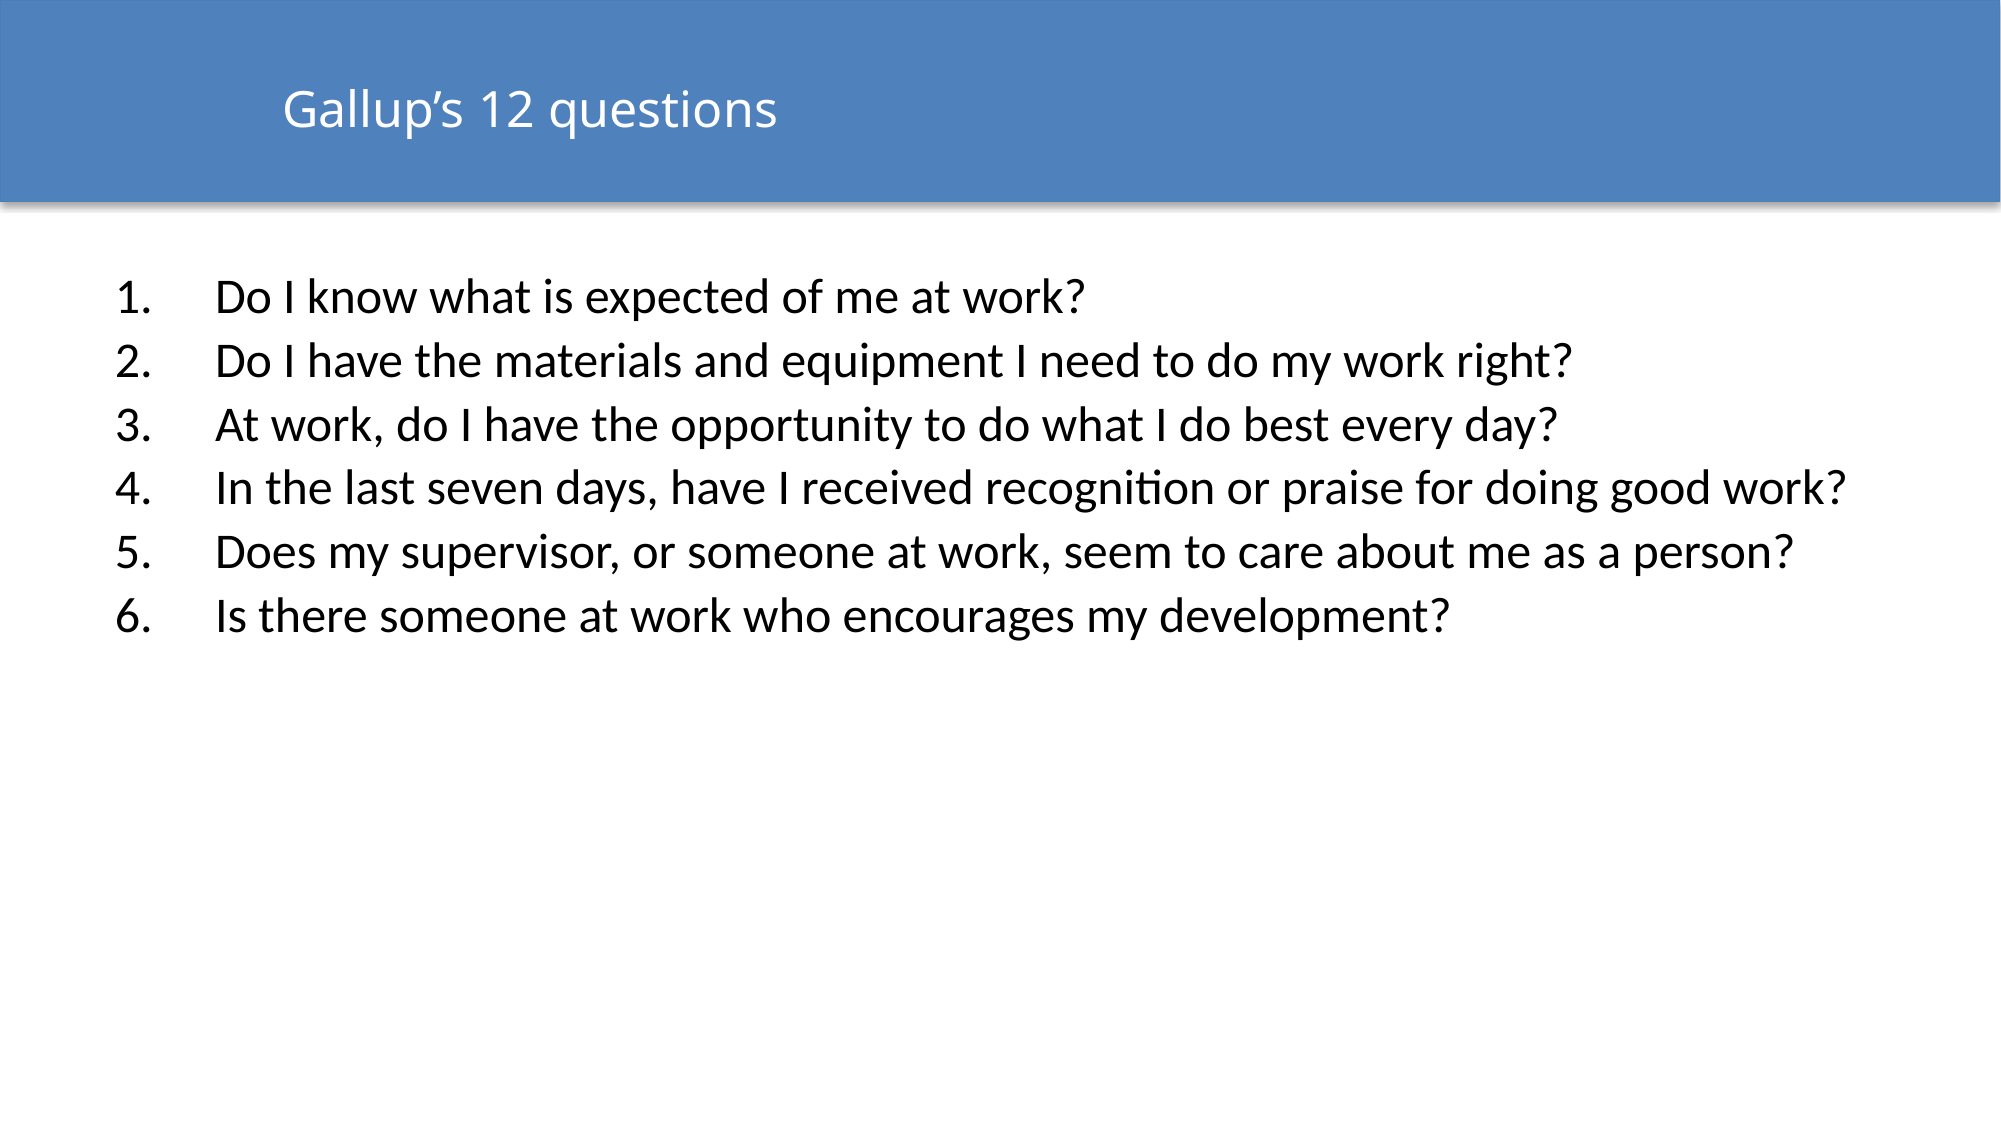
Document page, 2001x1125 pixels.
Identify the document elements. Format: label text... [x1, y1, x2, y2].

list Do I know what is expected of me at work? Do I have the materials and equipment I need to do my work right? At work, do I have the opportunity to do what I do best every day? In the last seven days, have I received recognition or praise for doing good work? Does my supervisor, or someone at work, seem to care about me as a person? Is there someone at work who encourages my development? [99, 262, 1900, 1005]
title Gallup’s 12 questions [267, 13, 1618, 202]
